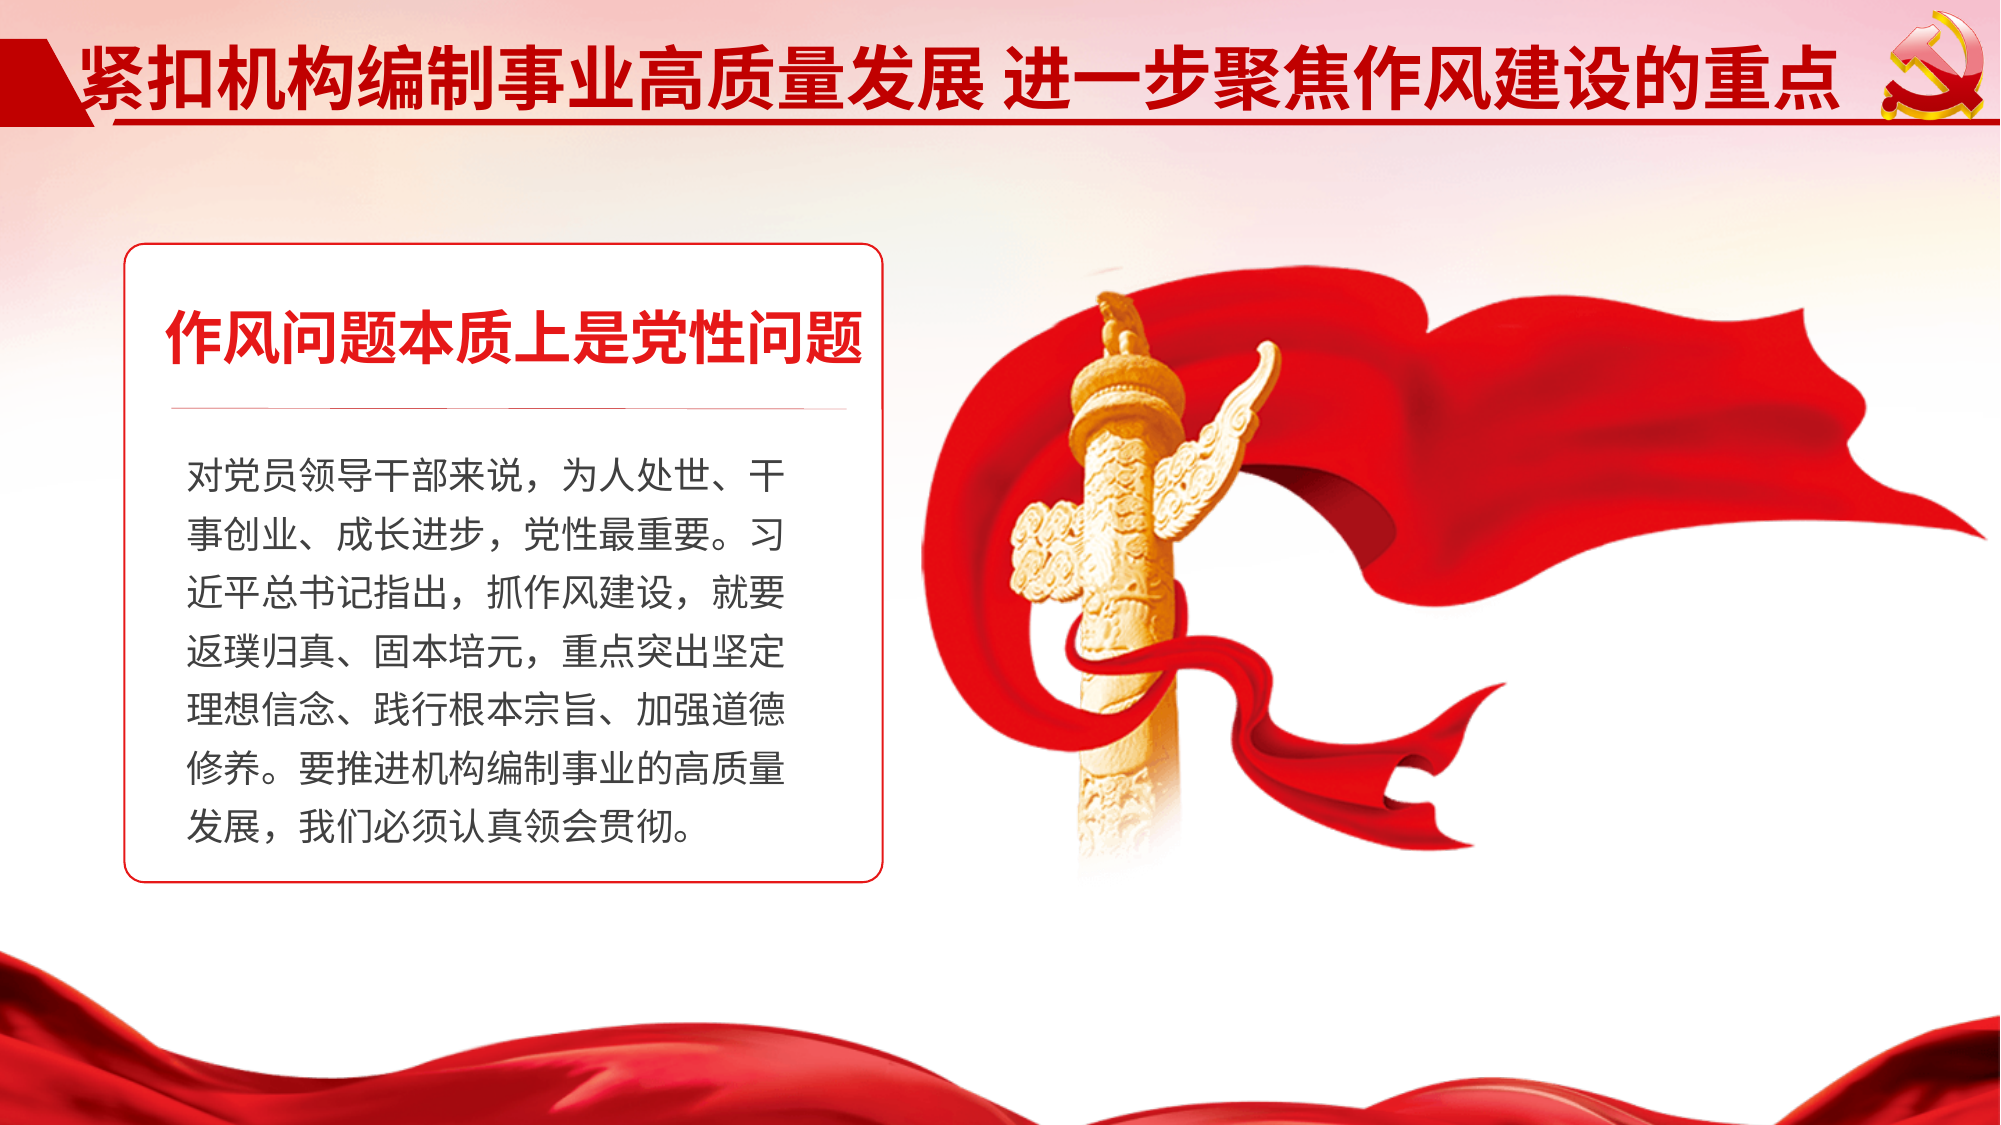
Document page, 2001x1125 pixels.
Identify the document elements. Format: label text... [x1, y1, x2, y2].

picture [0, 0, 2001, 1125]
text_box [110, 117, 1851, 127]
text_box 对党员领导干部来说，为人处世、干事创业、成长进步，党性最重要。习近平总书记指出，抓作风建设，就要返璞归真、固本培元，重点突出坚定理想信念、践行根本宗旨、加强道德修养。要推进机构编制事业的高质量发展，我们必须认真领会贯彻。 [171, 431, 832, 856]
text_box [123, 242, 884, 884]
text_box 作风问题本质上是党性问题 [149, 293, 879, 379]
text_box 紧扣机构编制事业高质量发展 进一步聚焦作风建设的重点 [59, 18, 1851, 126]
text_box [0, 37, 97, 128]
